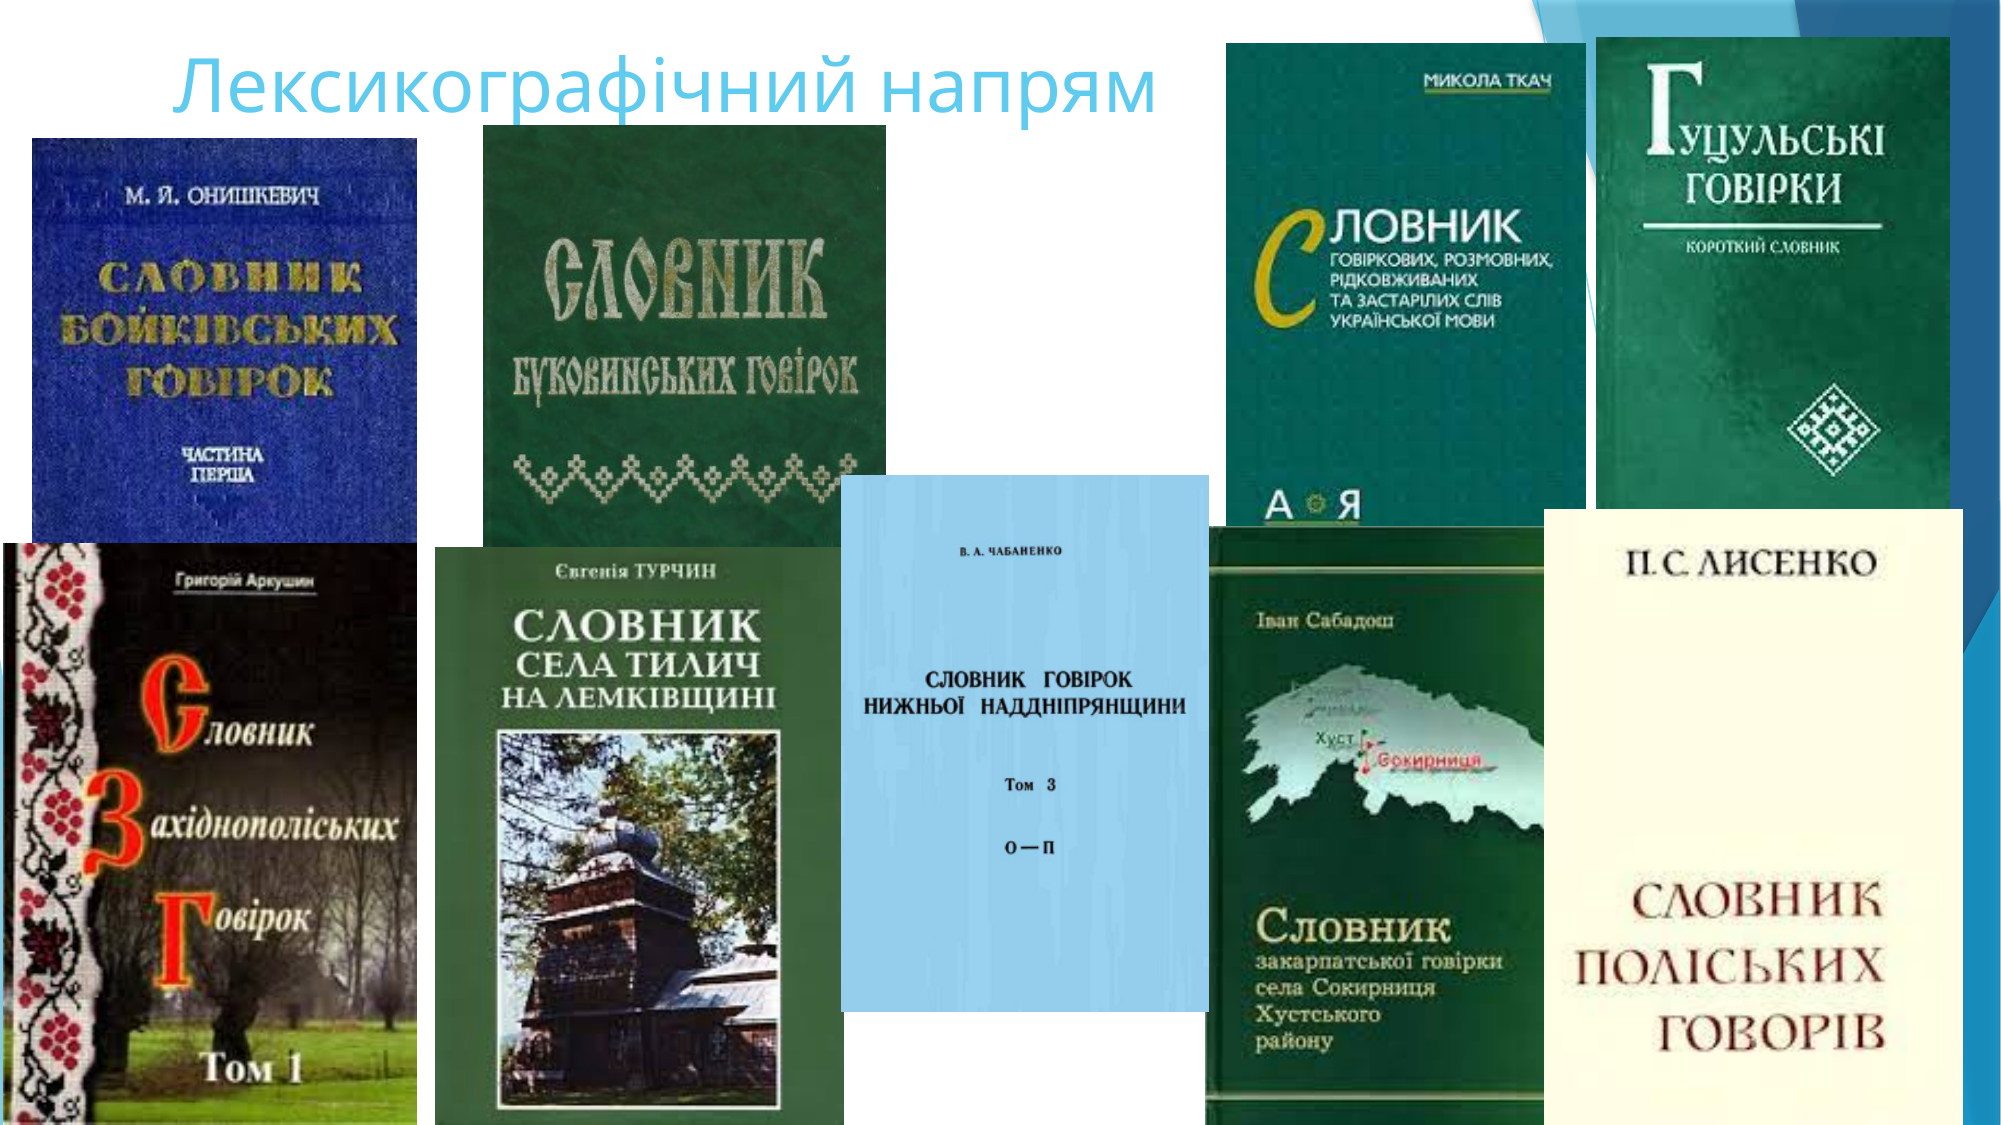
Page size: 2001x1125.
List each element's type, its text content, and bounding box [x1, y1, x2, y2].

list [31, 137, 417, 543]
title Лексикографічний напрям [0, 29, 1383, 247]
picture [434, 36, 1964, 1125]
picture [3, 543, 417, 1125]
